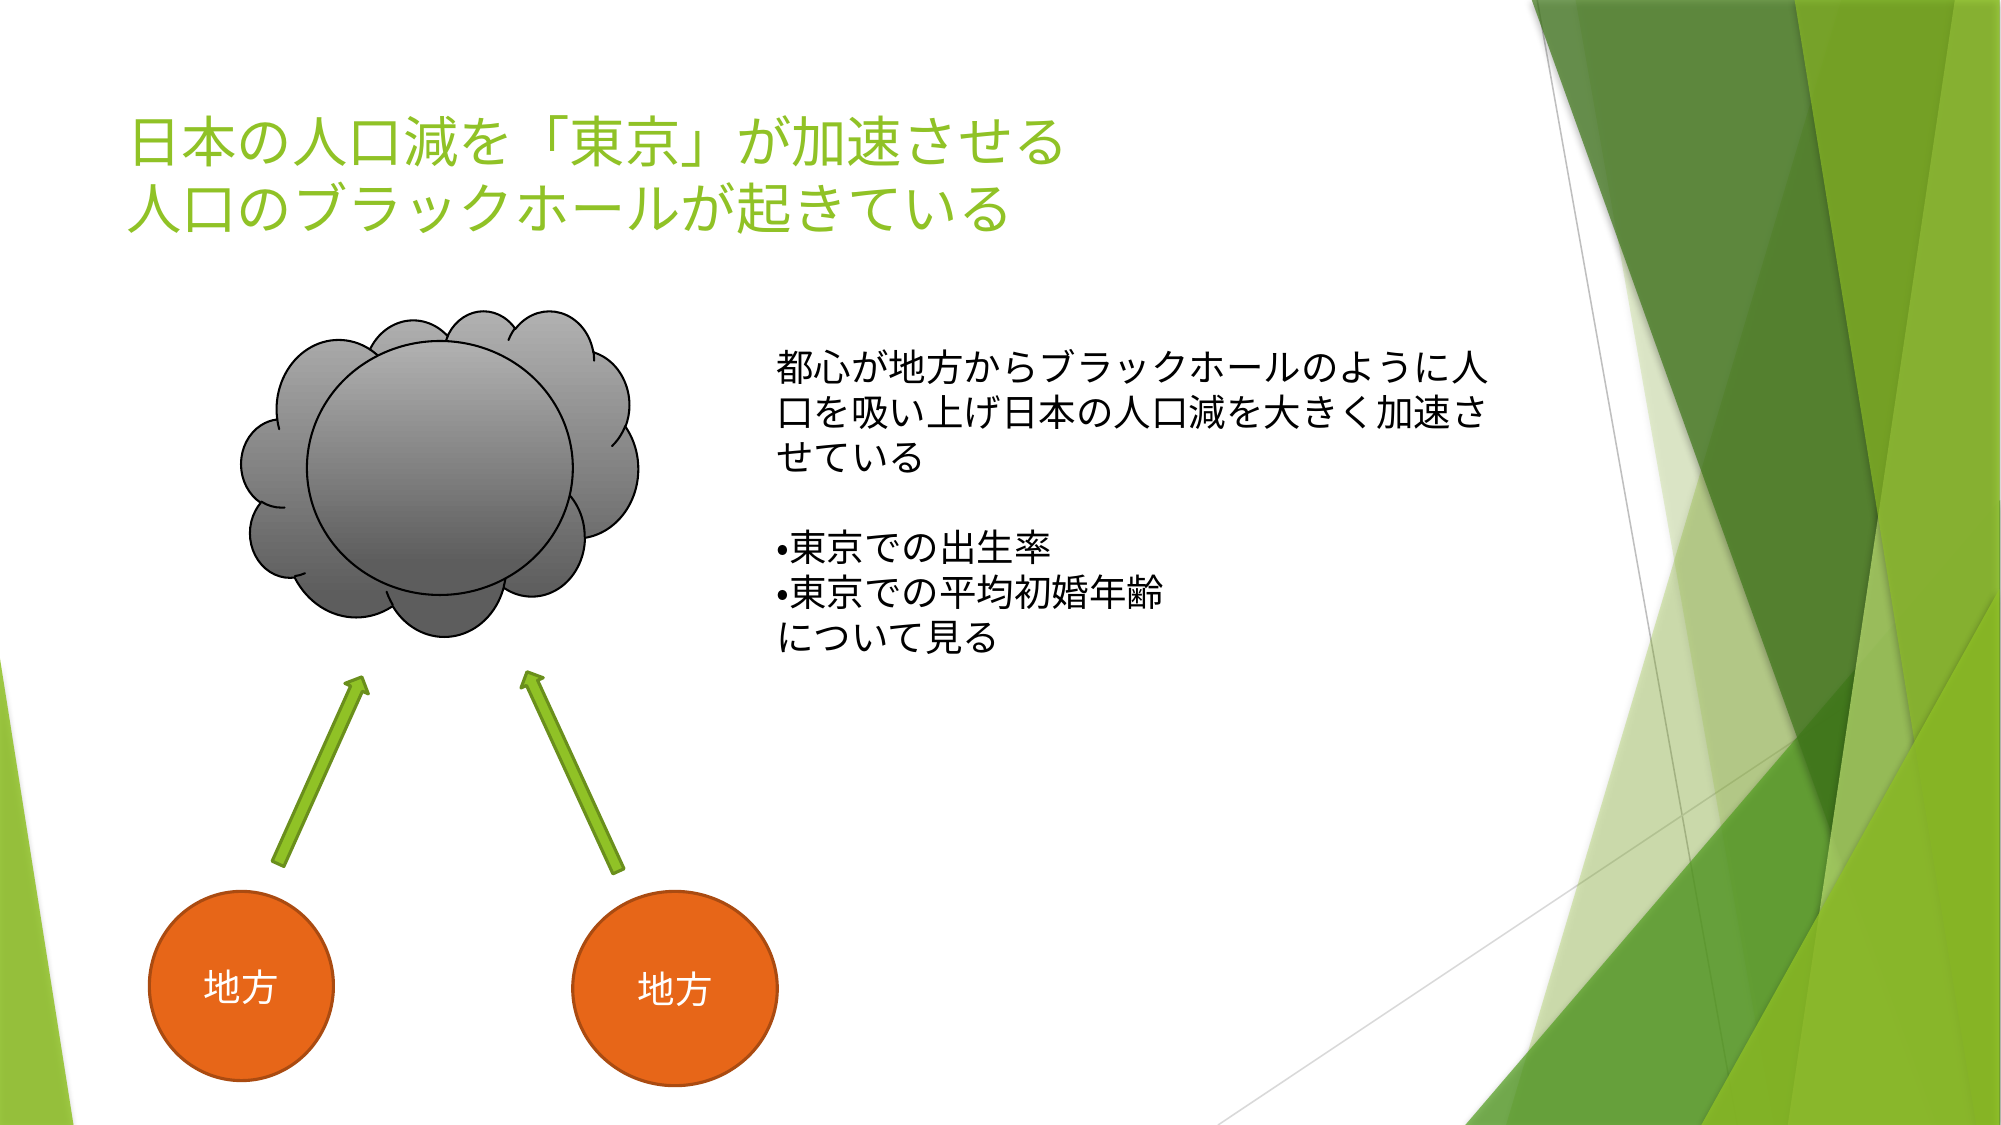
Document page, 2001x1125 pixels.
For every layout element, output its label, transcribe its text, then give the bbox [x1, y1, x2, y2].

text_box [270, 675, 370, 868]
text_box [239, 317, 640, 639]
text_box 都心が地方からブラックホールのように人口を吸い上げ日本の人口減を大きく加速させている ・東京での出生率 ・東京での平均初婚年齢 について見る [761, 336, 1506, 667]
text_box [519, 670, 626, 876]
text_box 地方 [147, 889, 335, 1083]
title 日本の人口減を「東京」が加速させる 人口のブラックホールが起きている [111, 99, 1522, 317]
text_box 地方 [571, 889, 779, 1088]
text_box [305, 339, 574, 597]
